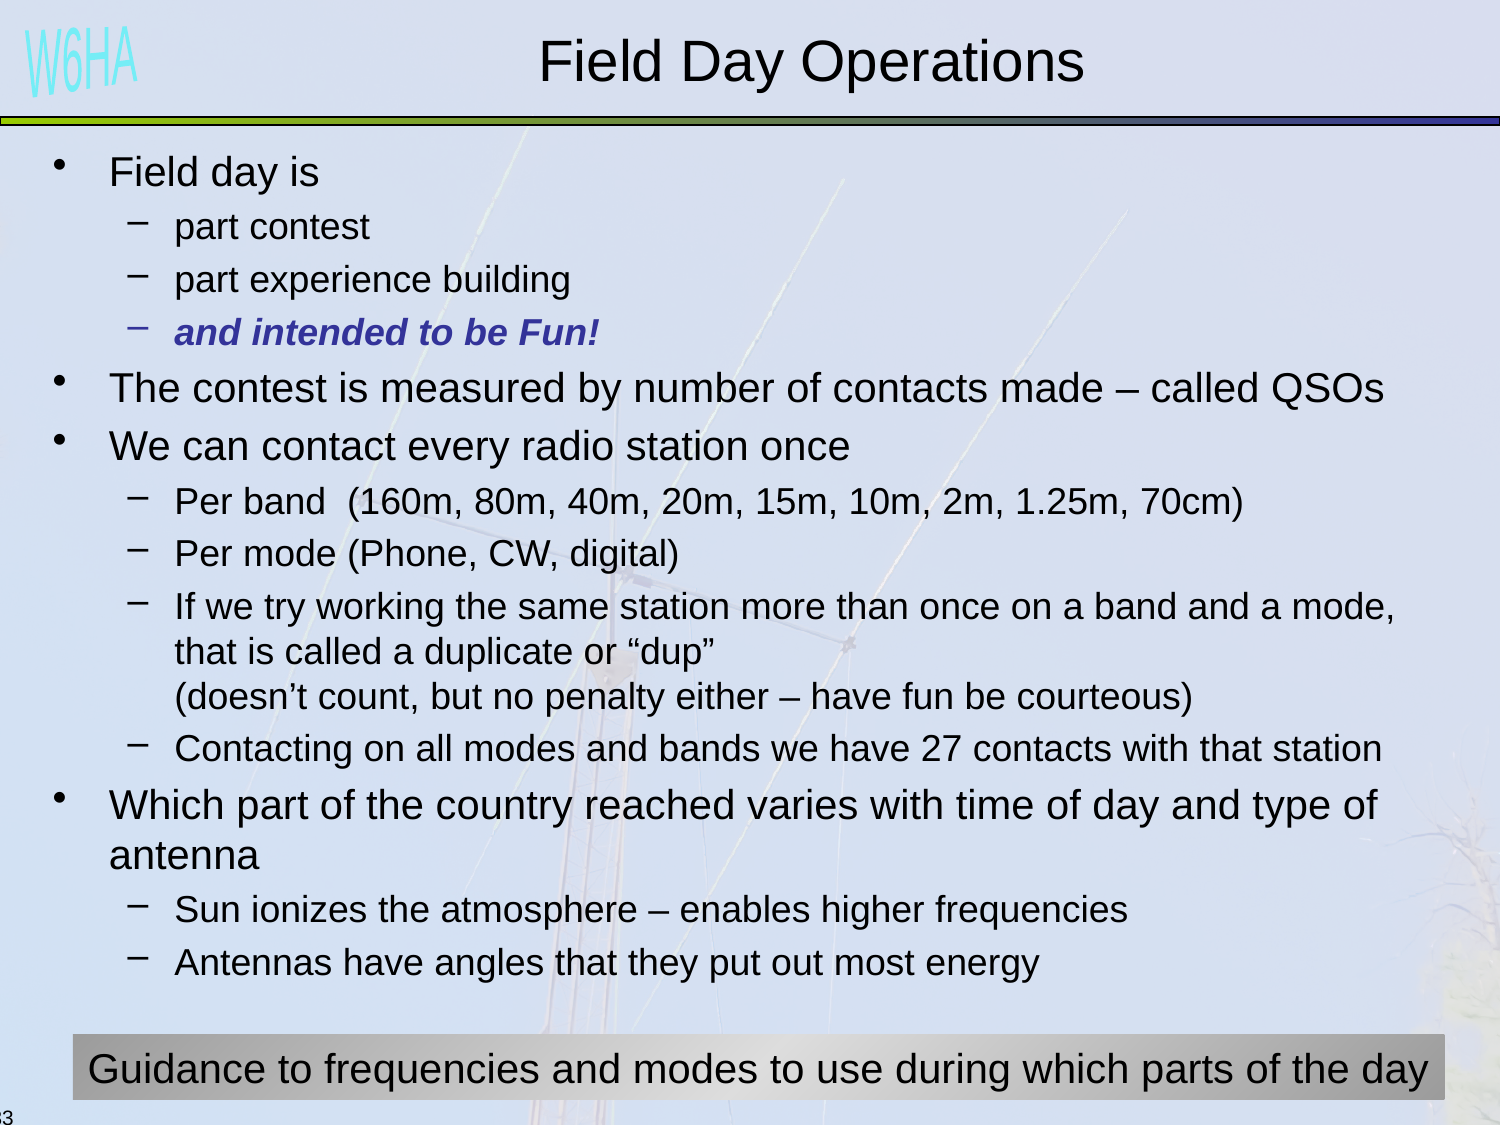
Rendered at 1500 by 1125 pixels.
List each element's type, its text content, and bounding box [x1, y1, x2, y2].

text_box Guidance to frequencies and modes to use during which parts of the day [72, 1034, 1445, 1100]
list Field day is part contest part experience building and intended to be Fun! The contest is measured by number of contacts made – called QSOs We can contact every radio station once Per band (160m, 80m, 40m, 20m, 15m, 10m, 2m, 1.25m, 70cm) Per mode (Phone, CW, digital) If we try working the same station more than once on a band and a mode, that is called a duplicate or “dup” (doesn’t count, but no penalty either – have fun be courteous) Contacting on all modes and bands we have 27 contacts with that station Which part of the country reached varies with time of day and type of antenna Sun ionizes the atmosphere – enables higher frequencies Antennas have angles that they put out most energy [37, 137, 1476, 1088]
title Field Day Operations [137, 12, 1488, 113]
